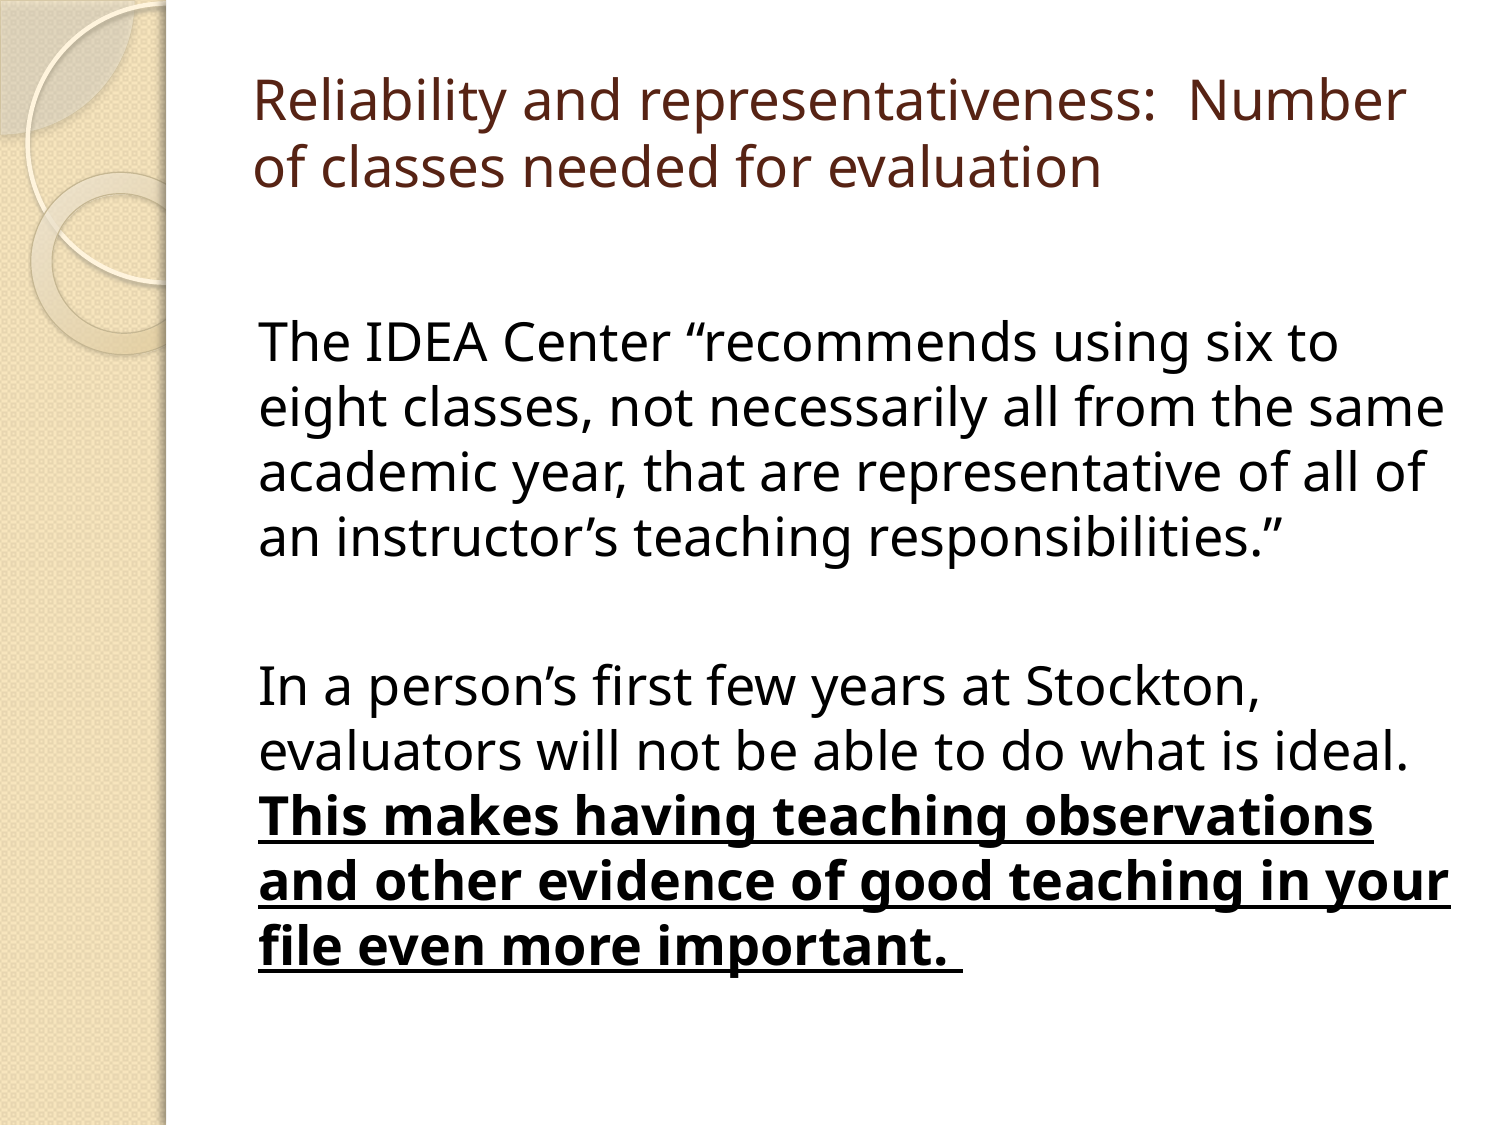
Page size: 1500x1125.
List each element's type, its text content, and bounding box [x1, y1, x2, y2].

title Reliability and representativeness: Number of classes needed for evaluation [237, 37, 1468, 225]
list The IDEA Center “recommends using six to eight classes, not necessarily all from the same academic year, that are representative of all of an instructor’s teaching responsibilities.” In a person’s first few years at Stockton, evaluators will not be able to do what is ideal. This makes having teaching observations and other evidence of good teaching in your file even more important. [235, 299, 1466, 1025]
